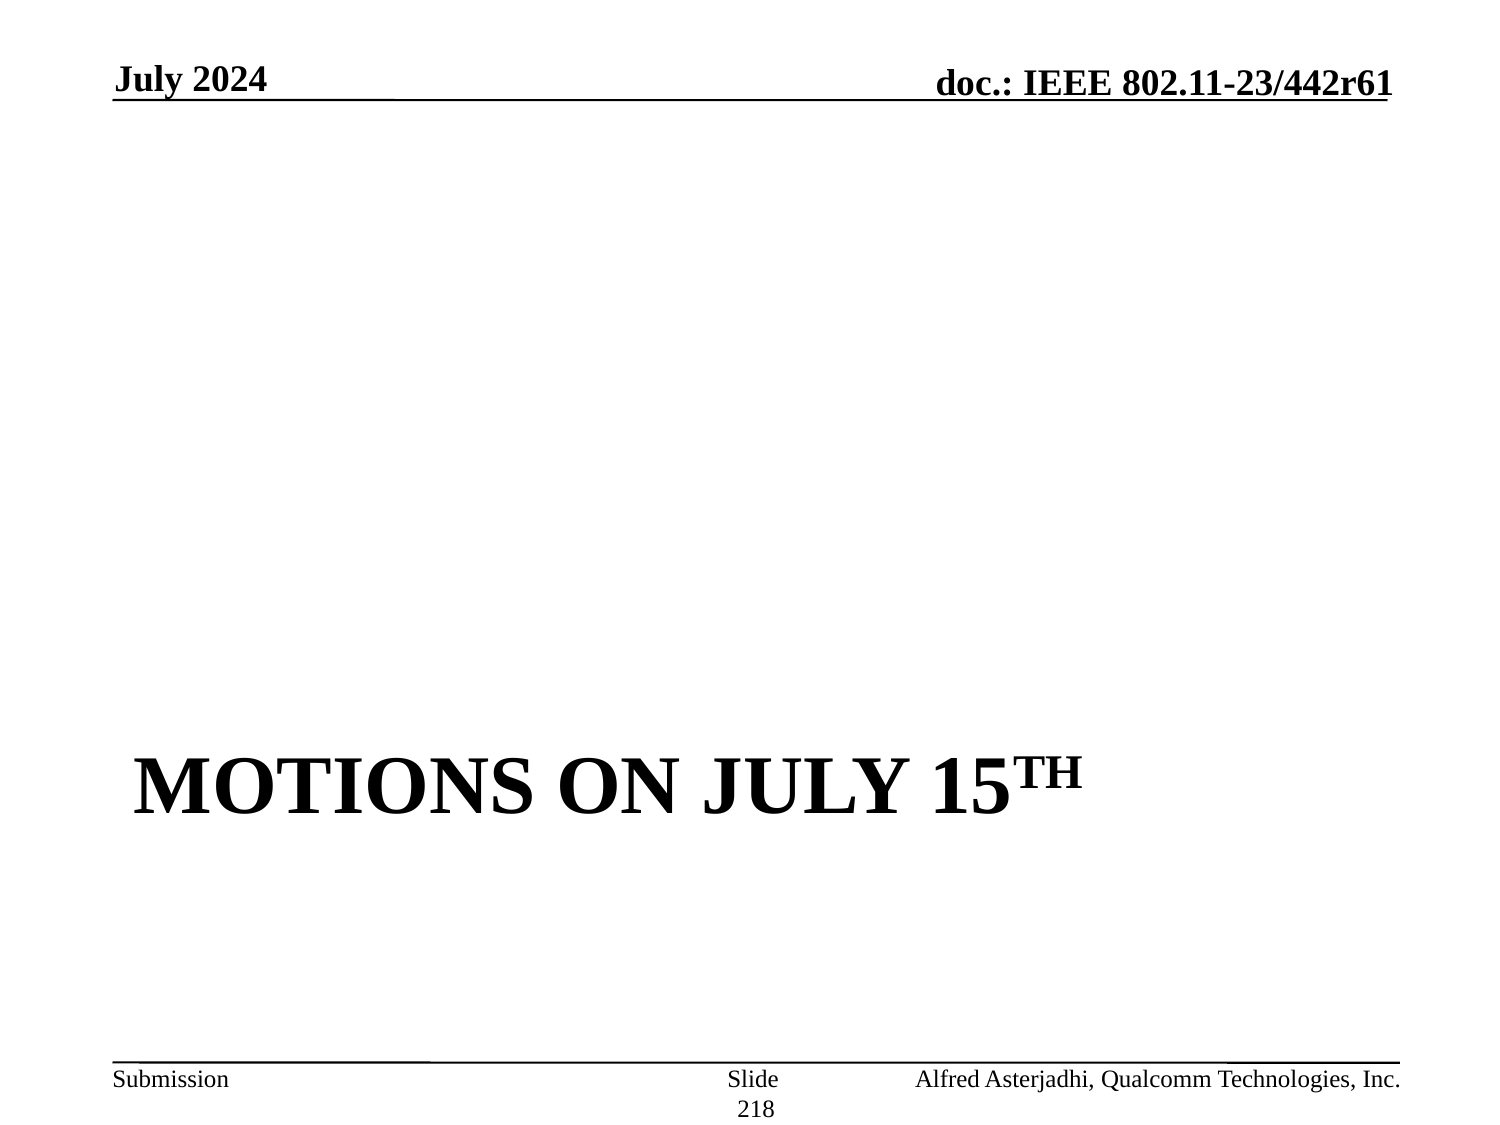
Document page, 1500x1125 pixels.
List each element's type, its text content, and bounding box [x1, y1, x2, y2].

title Motions on July 15th [118, 722, 1394, 947]
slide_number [114, 54, 423, 100]
footer Alfred Asterjadhi, Qualcomm Technologies, Inc. [878, 1061, 1402, 1093]
slide_number Slide 218 [712, 1061, 800, 1123]
